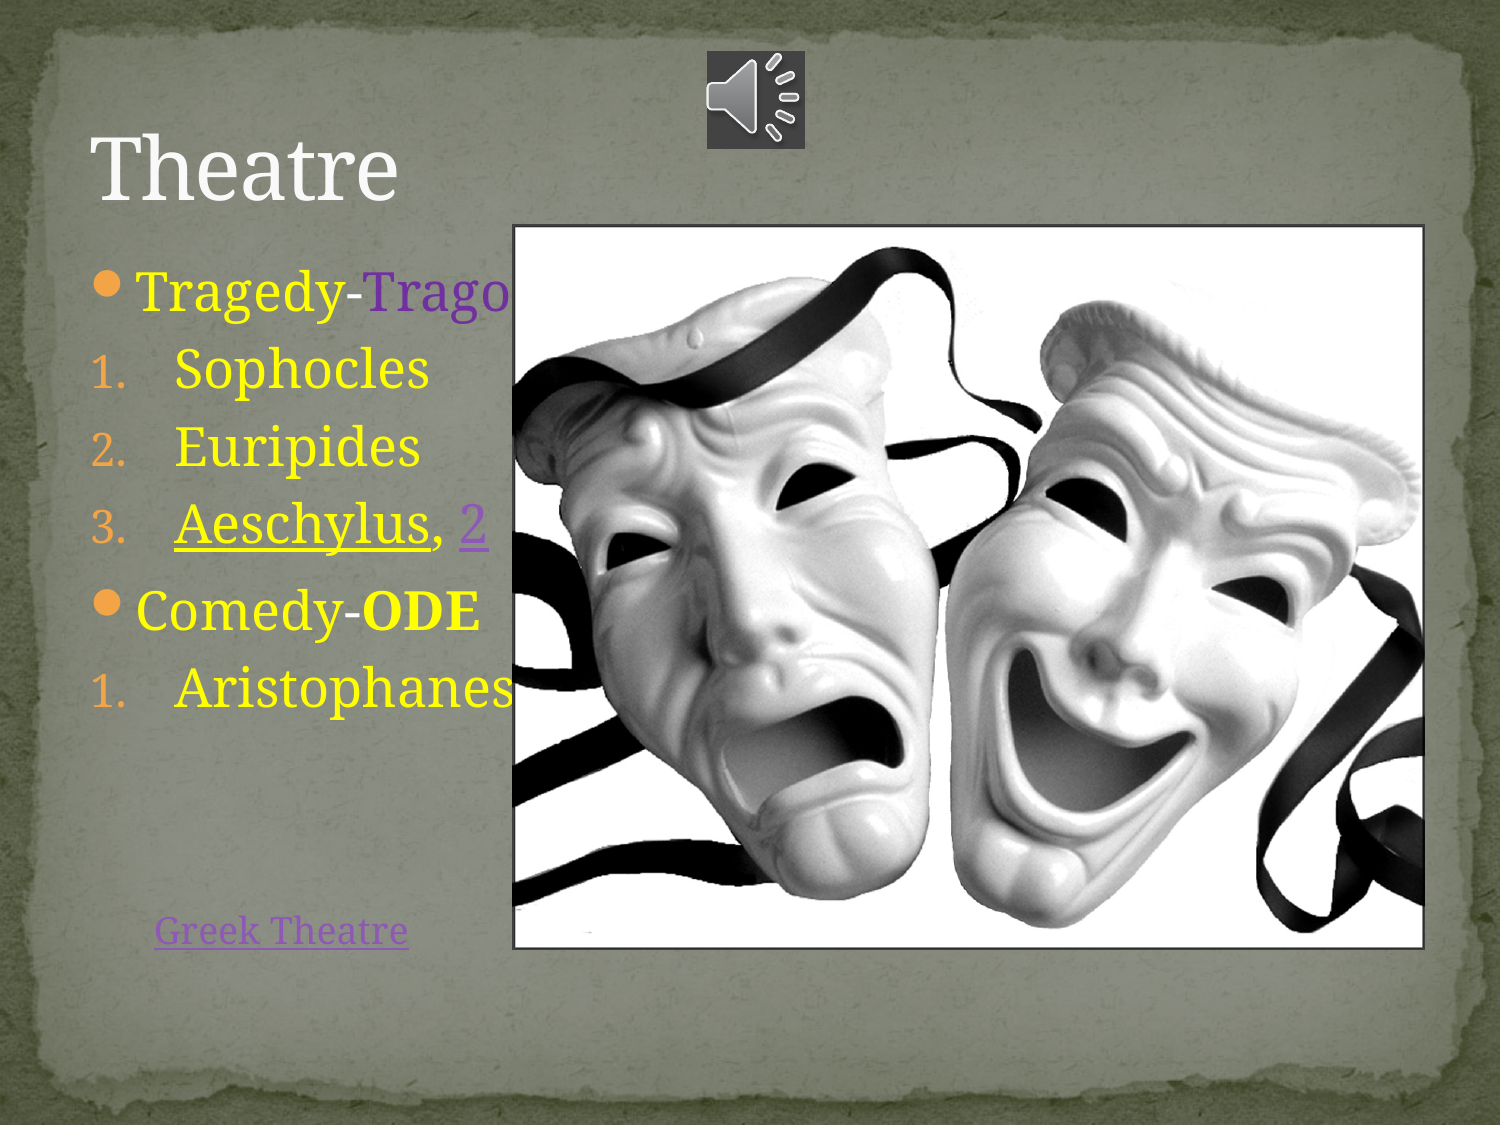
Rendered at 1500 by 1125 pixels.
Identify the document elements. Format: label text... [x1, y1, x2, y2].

picture [706, 50, 805, 150]
picture [512, 224, 1425, 950]
title Theatre [74, 24, 1425, 225]
text_box Greek Theatre [138, 899, 424, 966]
list Tragedy-Tragos Sophocles Euripides Aeschylus, 2 Comedy-ODE Aristophanes [75, 249, 1425, 1000]
